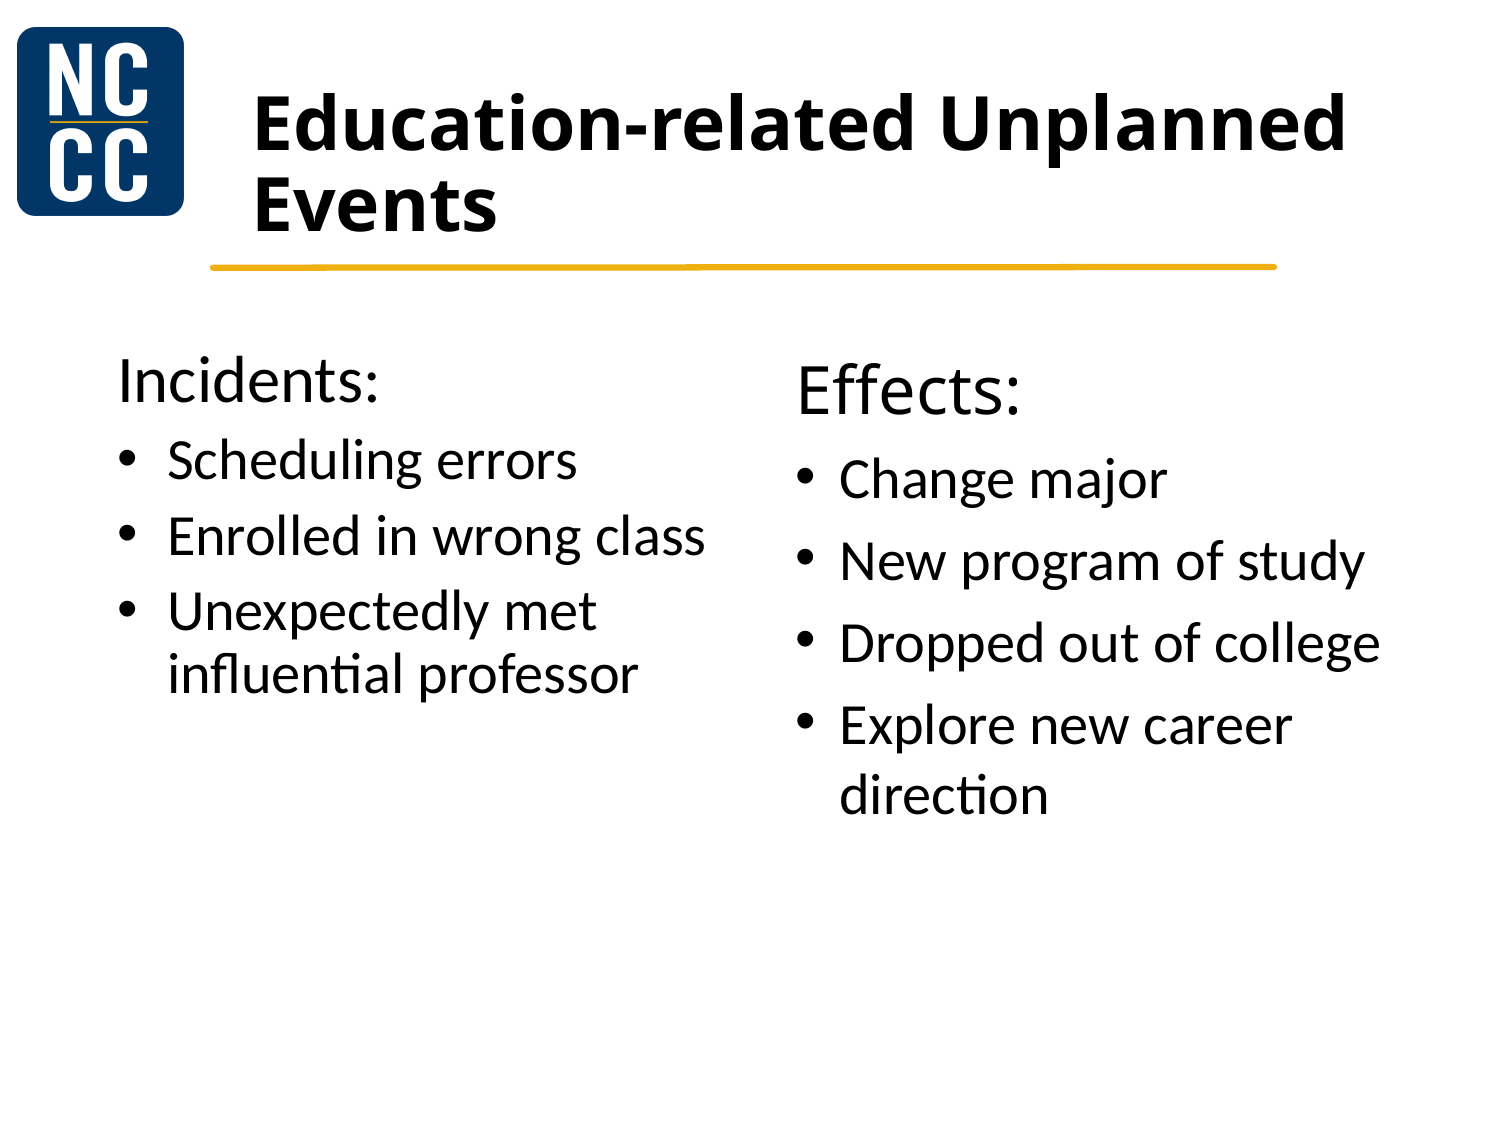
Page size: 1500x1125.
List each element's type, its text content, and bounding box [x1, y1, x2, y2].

list Incidents: Scheduling errors Enrolled in wrong class Unexpectedly met influential professor [102, 337, 750, 1125]
title Education-related Unplanned Events [236, 0, 1428, 334]
picture [17, 27, 184, 216]
text_box Effects: Change major New program of study Dropped out of college Explore new career direction [789, 341, 1438, 977]
